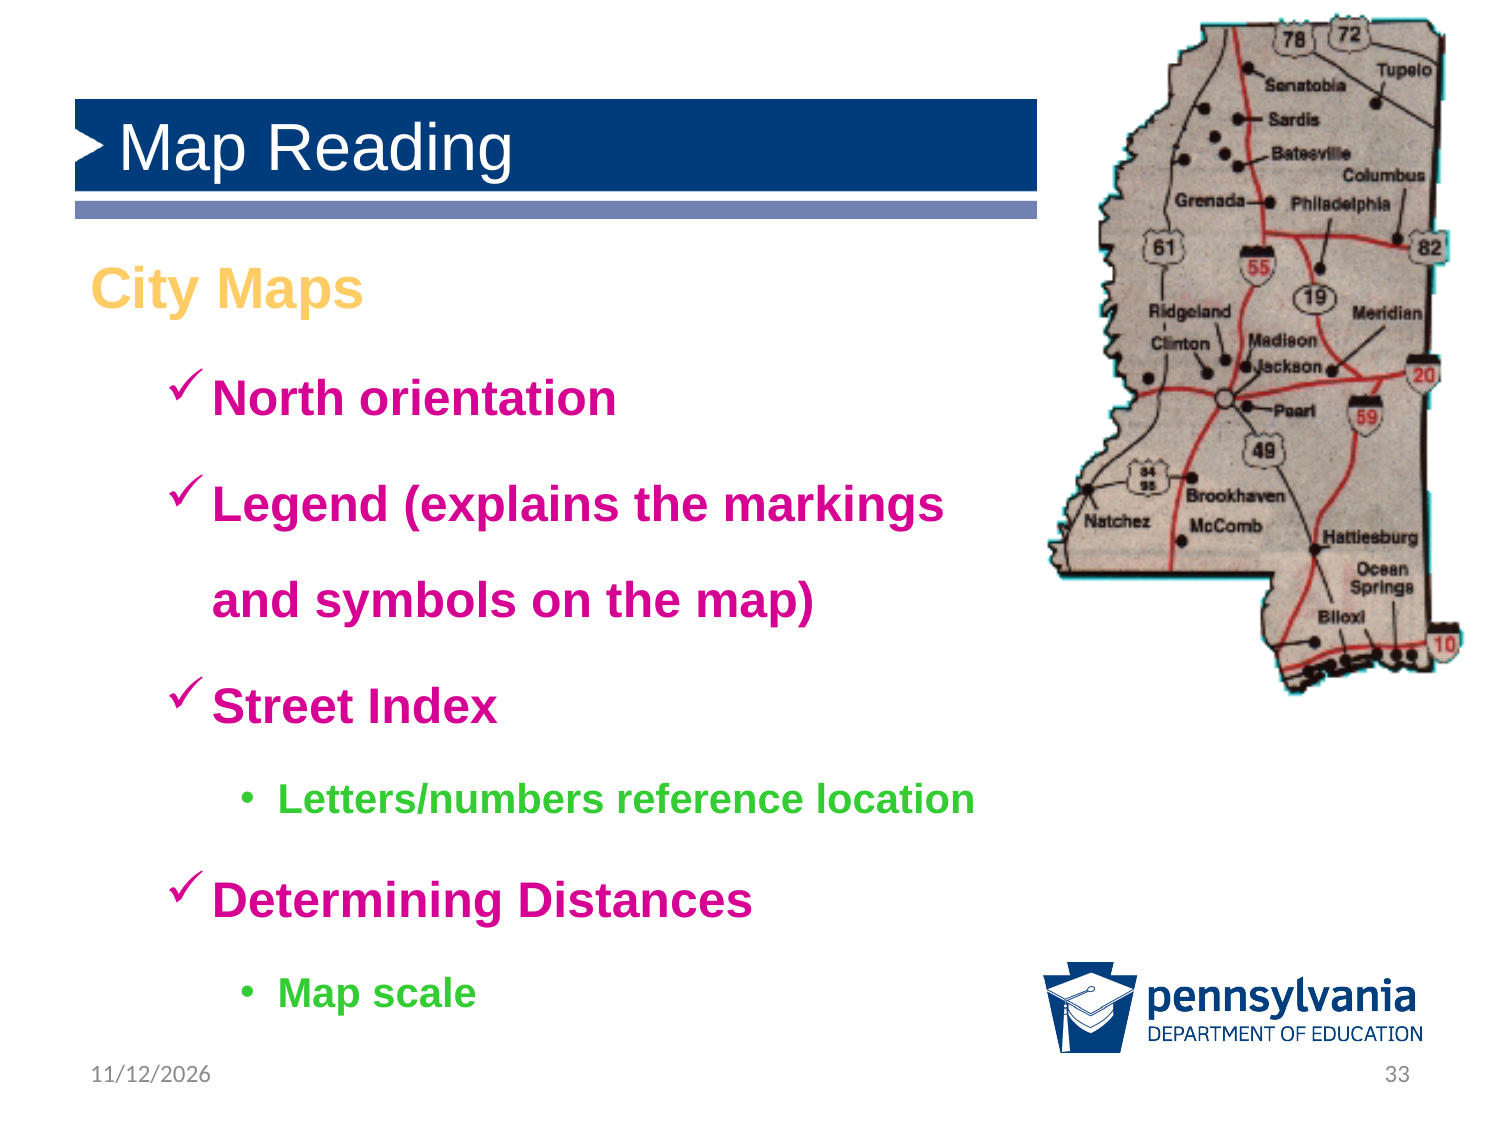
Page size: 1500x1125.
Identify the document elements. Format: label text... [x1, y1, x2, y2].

slide_number 33 [1074, 1042, 1425, 1103]
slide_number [75, 1065, 425, 1103]
title Map Reading [75, 50, 1032, 214]
picture [1075, 962, 1422, 1042]
text_box City Maps North orientation Legend (explains the markings and symbols on the map) Street Index Letters/numbers reference location Determining Distances Map scale [75, 214, 1075, 1065]
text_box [1037, 1, 1497, 715]
